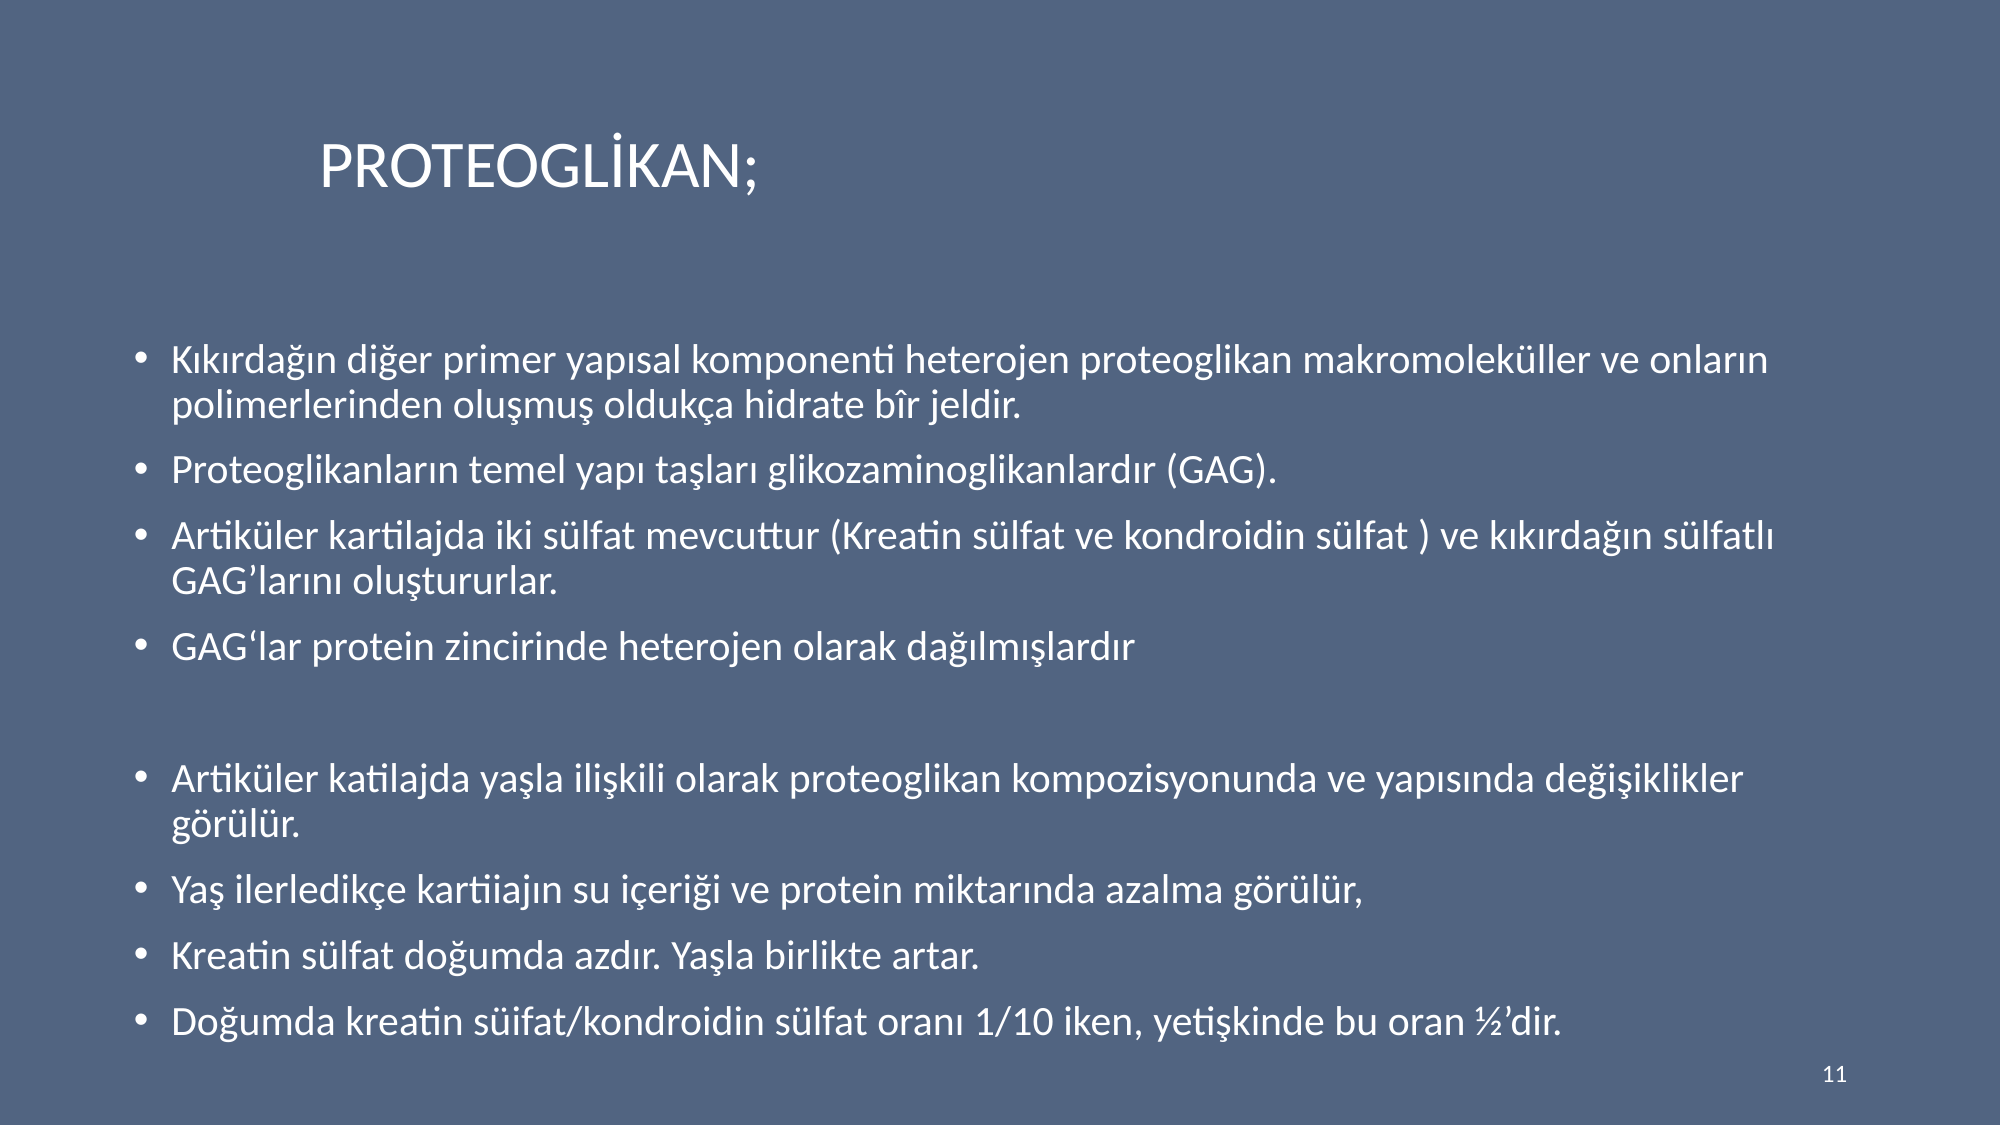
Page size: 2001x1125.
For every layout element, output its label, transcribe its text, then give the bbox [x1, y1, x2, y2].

list Kıkırdağın diğer primer yapısal komponenti heterojen proteoglikan makromoleküller ve onların polimerlerinden oluşmuş oldukça hidrate bîr jeldir. Proteoglikanların temel yapı taşları glikozaminoglikanlardır (GAG). Artiküler kartilajda iki sülfat mevcuttur (Kreatin sülfat ve kondroidin sülfat ) ve kıkırdağın sülfatlı GAG’larını oluştururlar. GAG‘lar protein zincirinde heterojen olarak dağılmışlardır Artiküler katilajda yaşla ilişkili olarak proteoglikan kompozisyonunda ve yapısında değişiklikler görülür. Yaş ilerledikçe kartiiajın su içeriği ve protein miktarında azalma görülür, Kreatin sülfat doğumda azdır. Yaşla birlikte artar. Doğumda kreatin süifat/kondroidin sülfat oranı 1/10 iken, yetişkinde bu oran ½’dir. [118, 329, 1835, 1068]
slide_number 11 [1412, 1042, 1863, 1103]
text_box PROTEOGLİKAN; [304, 113, 791, 209]
